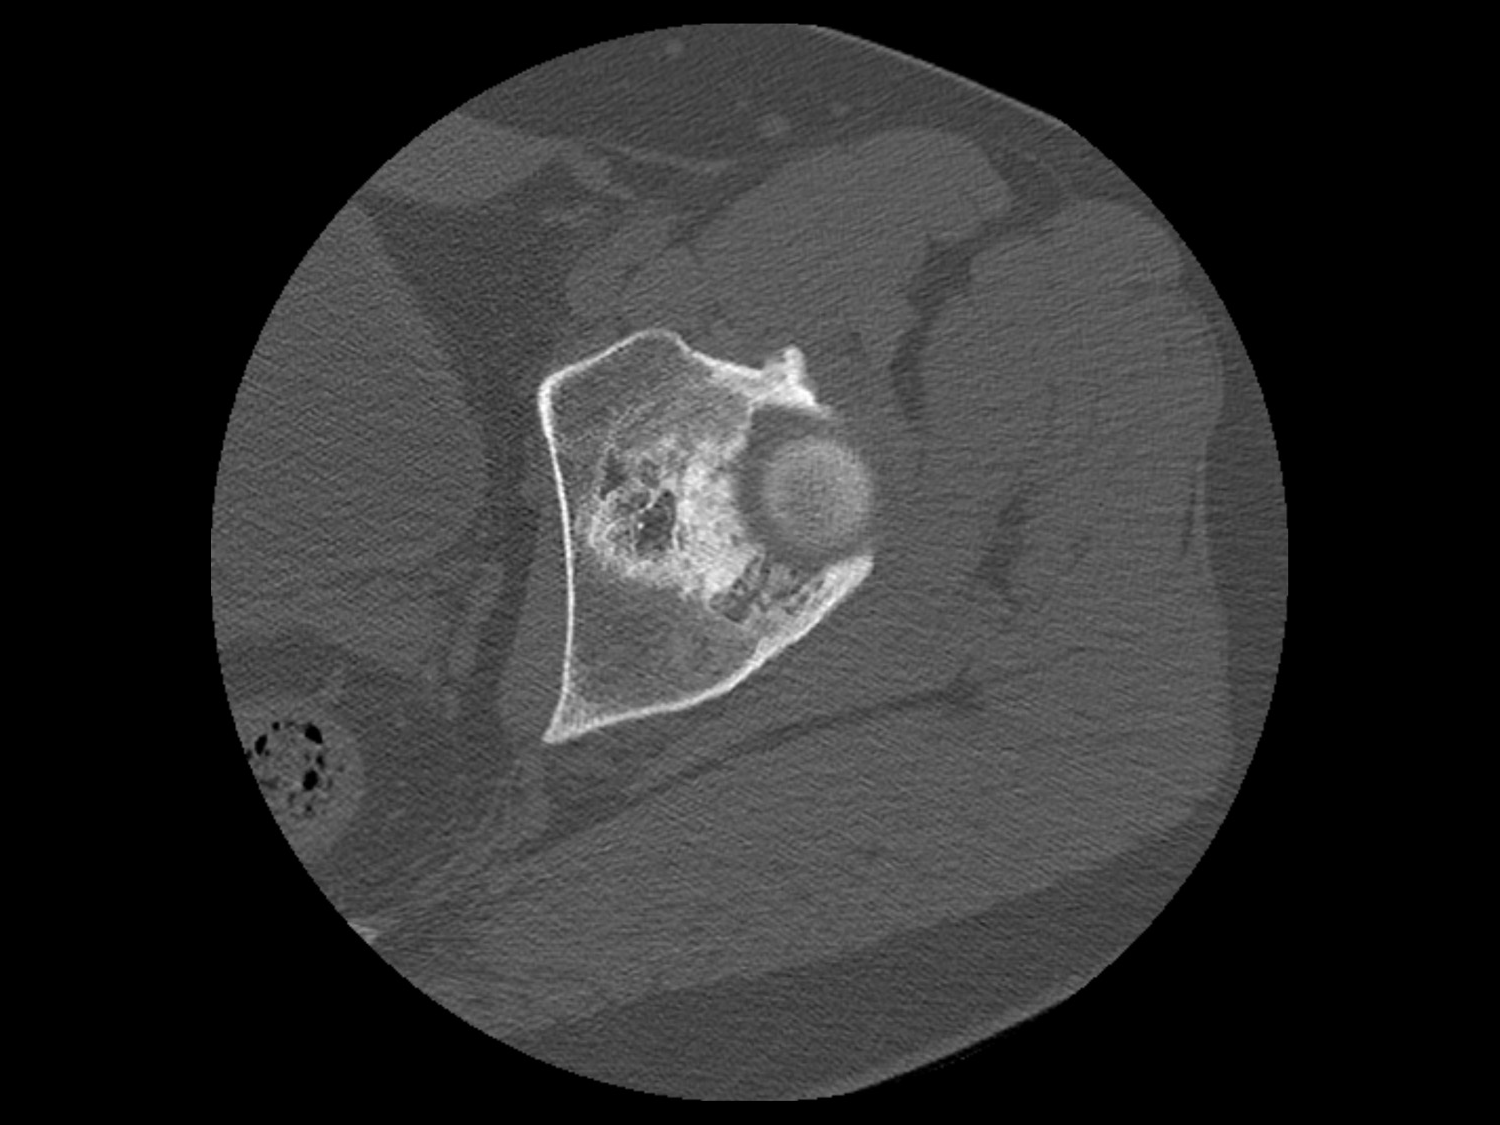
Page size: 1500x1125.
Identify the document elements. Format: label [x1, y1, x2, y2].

picture [211, 0, 1289, 1125]
